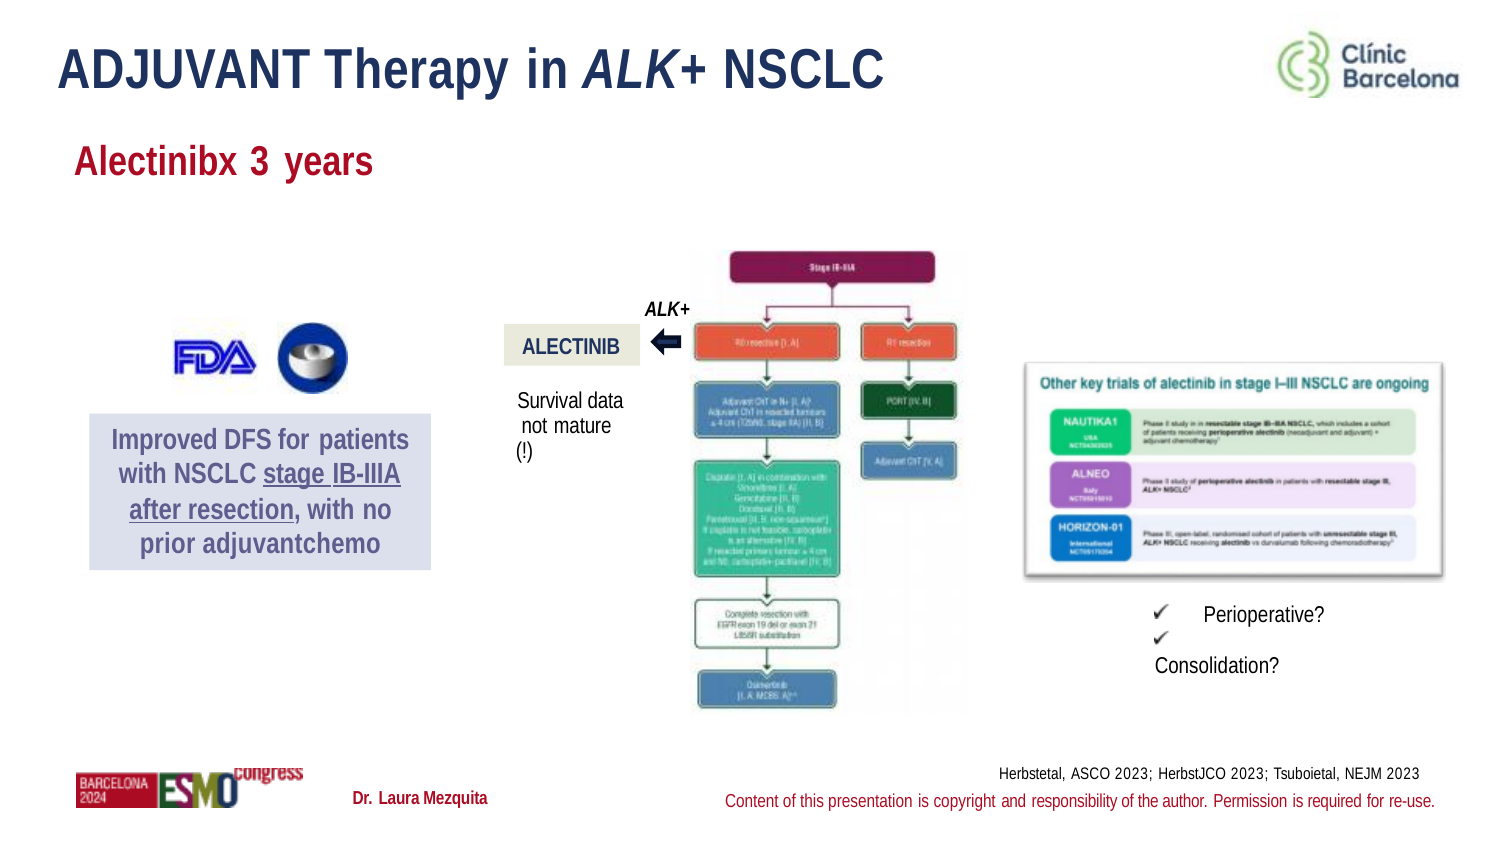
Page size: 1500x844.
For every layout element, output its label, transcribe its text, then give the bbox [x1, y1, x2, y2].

text_box ALECTINIB [503, 323, 641, 366]
picture [1154, 630, 1172, 646]
text_box Survival data not mature (!) [513, 386, 630, 441]
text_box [651, 331, 682, 353]
picture [76, 768, 303, 808]
text_box Perioperative? Consolidation? [1152, 601, 1327, 657]
picture [690, 250, 968, 715]
picture [277, 322, 348, 394]
text_box ADJUVANT Therapy in ALK+ NSCLC [55, 41, 893, 102]
text_box Improved DFS for patients with NSCLC stage IB-IIIA after resection, with no prior adjuvantchemo [89, 413, 431, 571]
picture [1022, 361, 1446, 583]
picture [1154, 603, 1172, 619]
text_box ALK+ [642, 297, 690, 322]
text_box Dr. Laura Mezquita [350, 787, 491, 811]
picture [172, 318, 258, 401]
text_box Alectinibx 3 years [71, 140, 376, 186]
picture [1263, 13, 1463, 98]
text_box Herbstetal, ASCO 2023; HerbstJCO 2023; Tsuboietal, NEJM 2023 Content of this presentation is copyright and responsibility of the author. Permission is required for re-use. [723, 763, 1446, 813]
